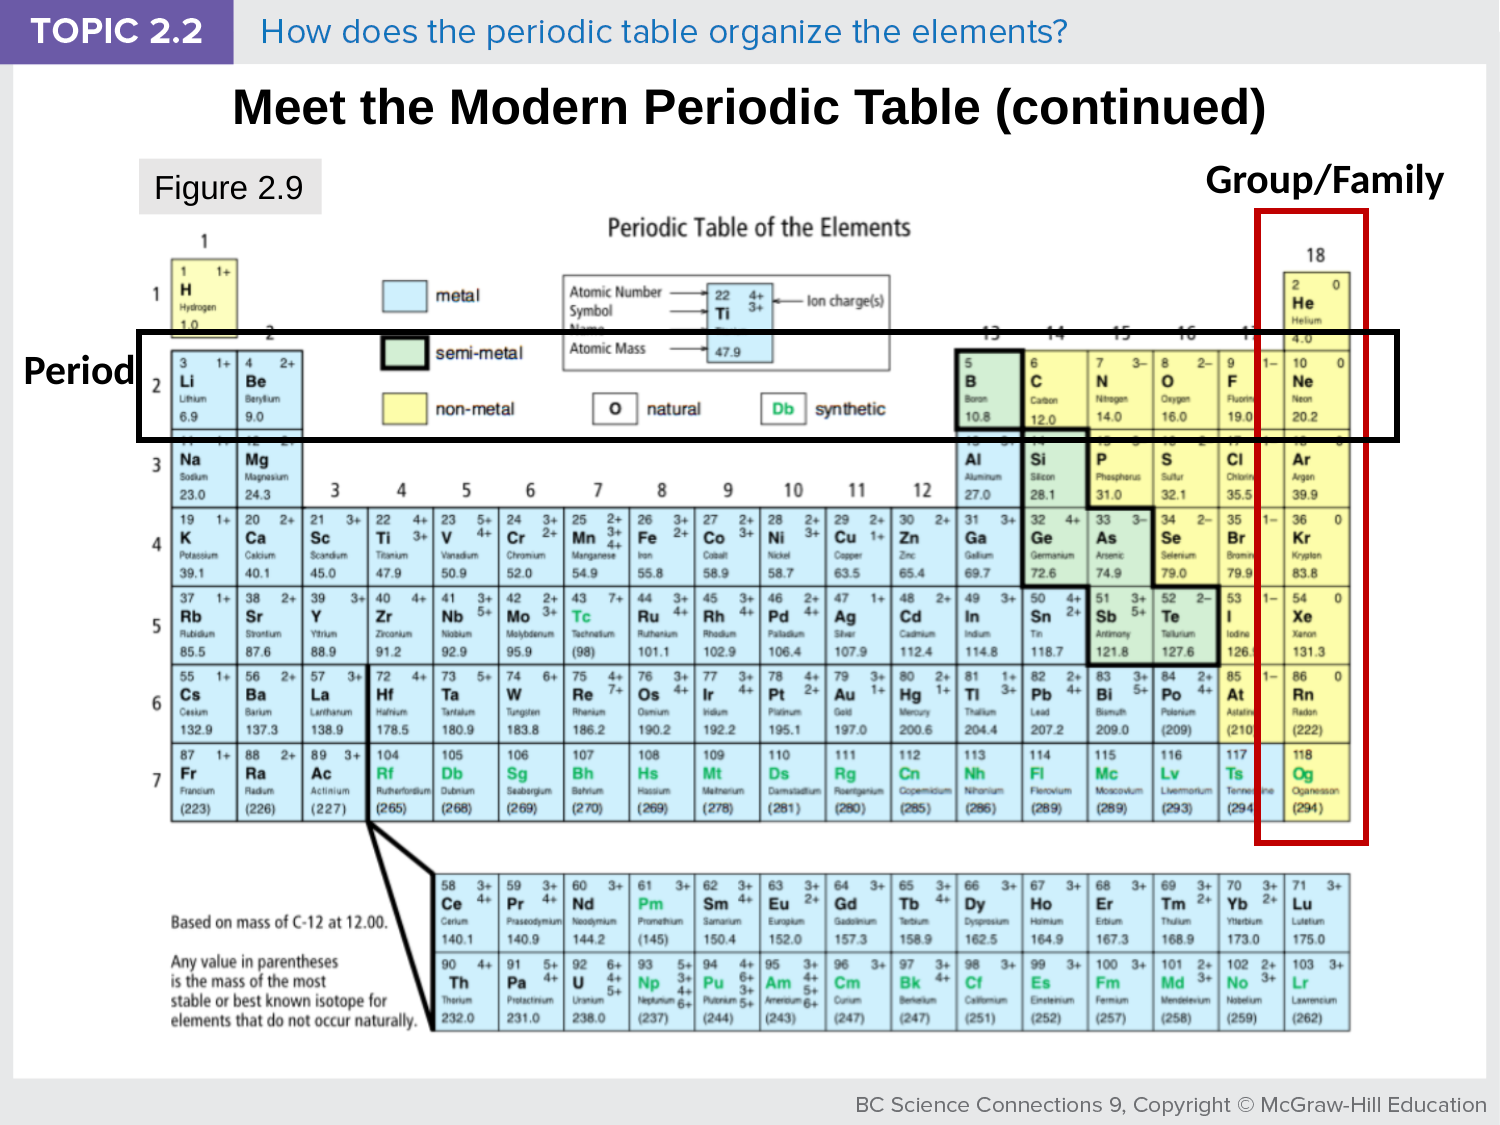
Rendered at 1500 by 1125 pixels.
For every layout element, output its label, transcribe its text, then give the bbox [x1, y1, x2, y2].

text_box [1196, 331, 1397, 440]
text_box [1257, 440, 1366, 844]
text_box [1257, 210, 1366, 331]
title Meet the Modern Periodic Table (continued) [103, 59, 302, 156]
picture [0, 0, 1500, 1125]
text_box Figure 2.9 [139, 158, 302, 215]
text_box Period [8, 335, 153, 401]
title Meet the Modern Periodic Table (continued) [1196, 59, 1397, 144]
text_box Group/Family [1196, 144, 1464, 210]
text_box [139, 331, 302, 440]
